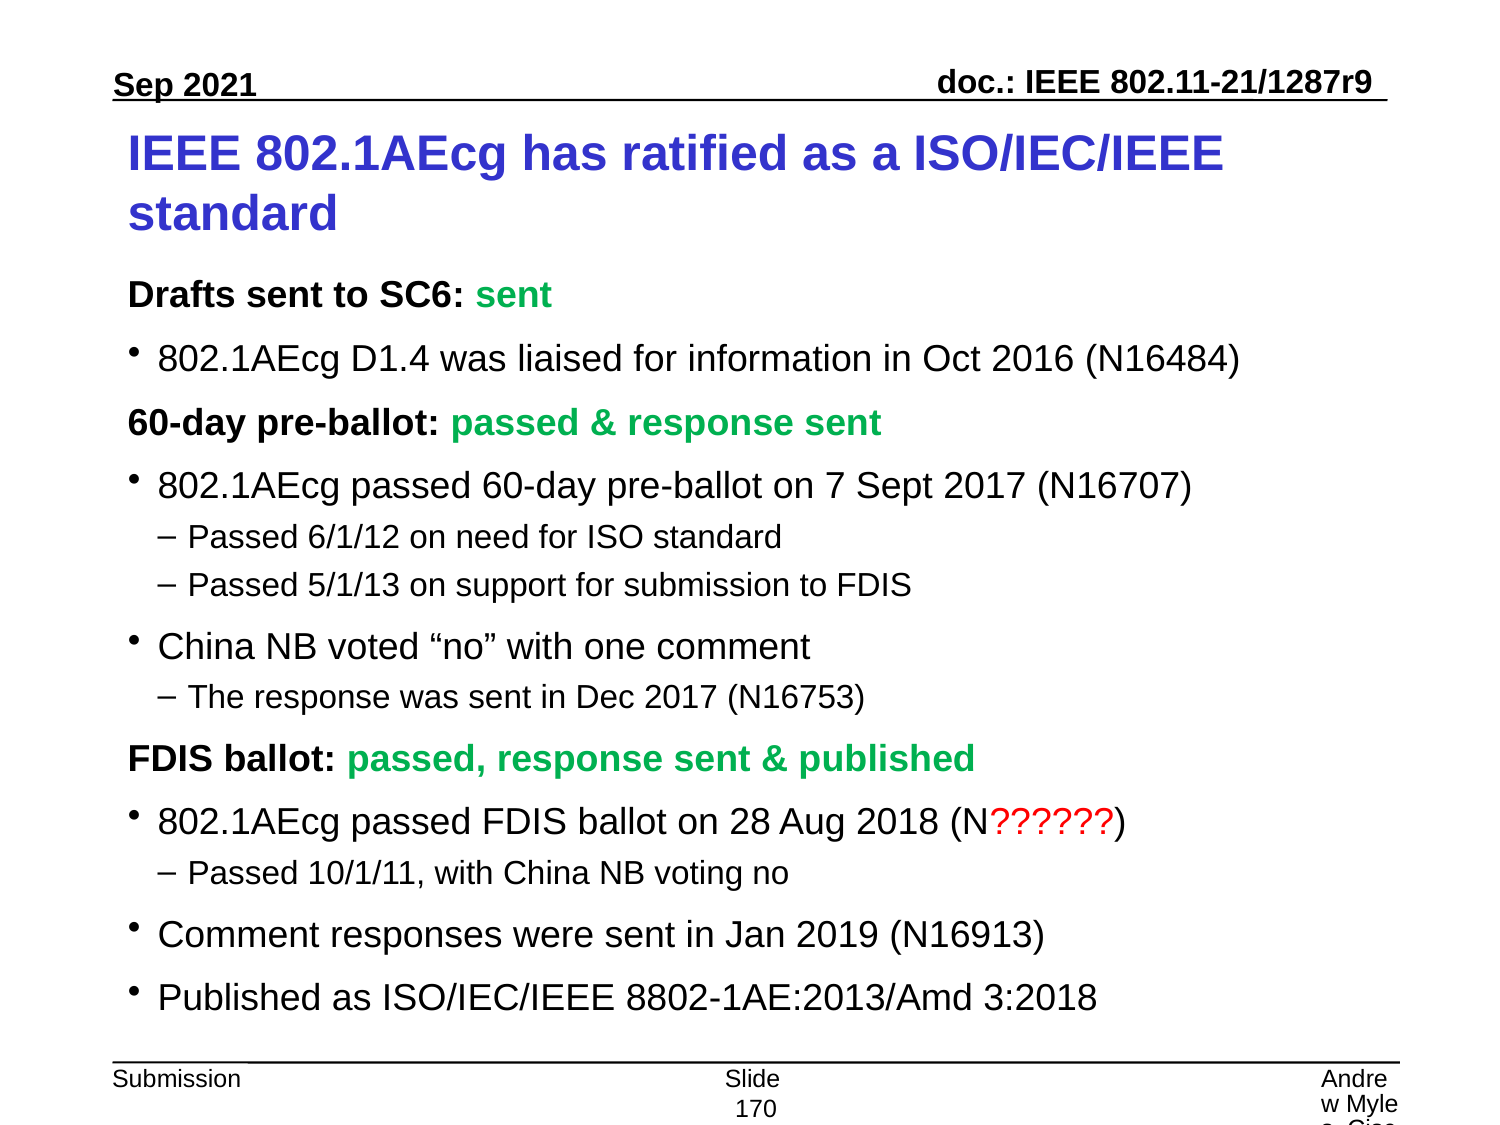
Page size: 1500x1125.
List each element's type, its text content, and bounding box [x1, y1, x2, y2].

list Drafts sent to SC6: sent 802.1AEcg D1.4 was liaised for information in Oct 2016 (N16484) 60-day pre-ballot: passed & response sent 802.1AEcg passed 60-day pre-ballot on 7 Sept 2017 (N16707) Passed 6/1/12 on need for ISO standard Passed 5/1/13 on support for submission to FDIS China NB voted “no” with one comment The response was sent in Dec 2017 (N16753) FDIS ballot: passed, response sent & published 802.1AEcg passed FDIS ballot on 28 Aug 2018 (N??????) Passed 10/1/11, with China NB voting no Comment responses were sent in Jan 2019 (N16913) Published as ISO/IEC/IEEE 8802-1AE:2013/Amd 3:2018 [112, 262, 1388, 938]
footer Andrew Myles, Cisco [1320, 1061, 1402, 1093]
slide_number Slide 170 [709, 1061, 803, 1093]
title IEEE 802.1AEcg has ratified as a ISO/IEC/IEEE standard [112, 112, 1388, 262]
